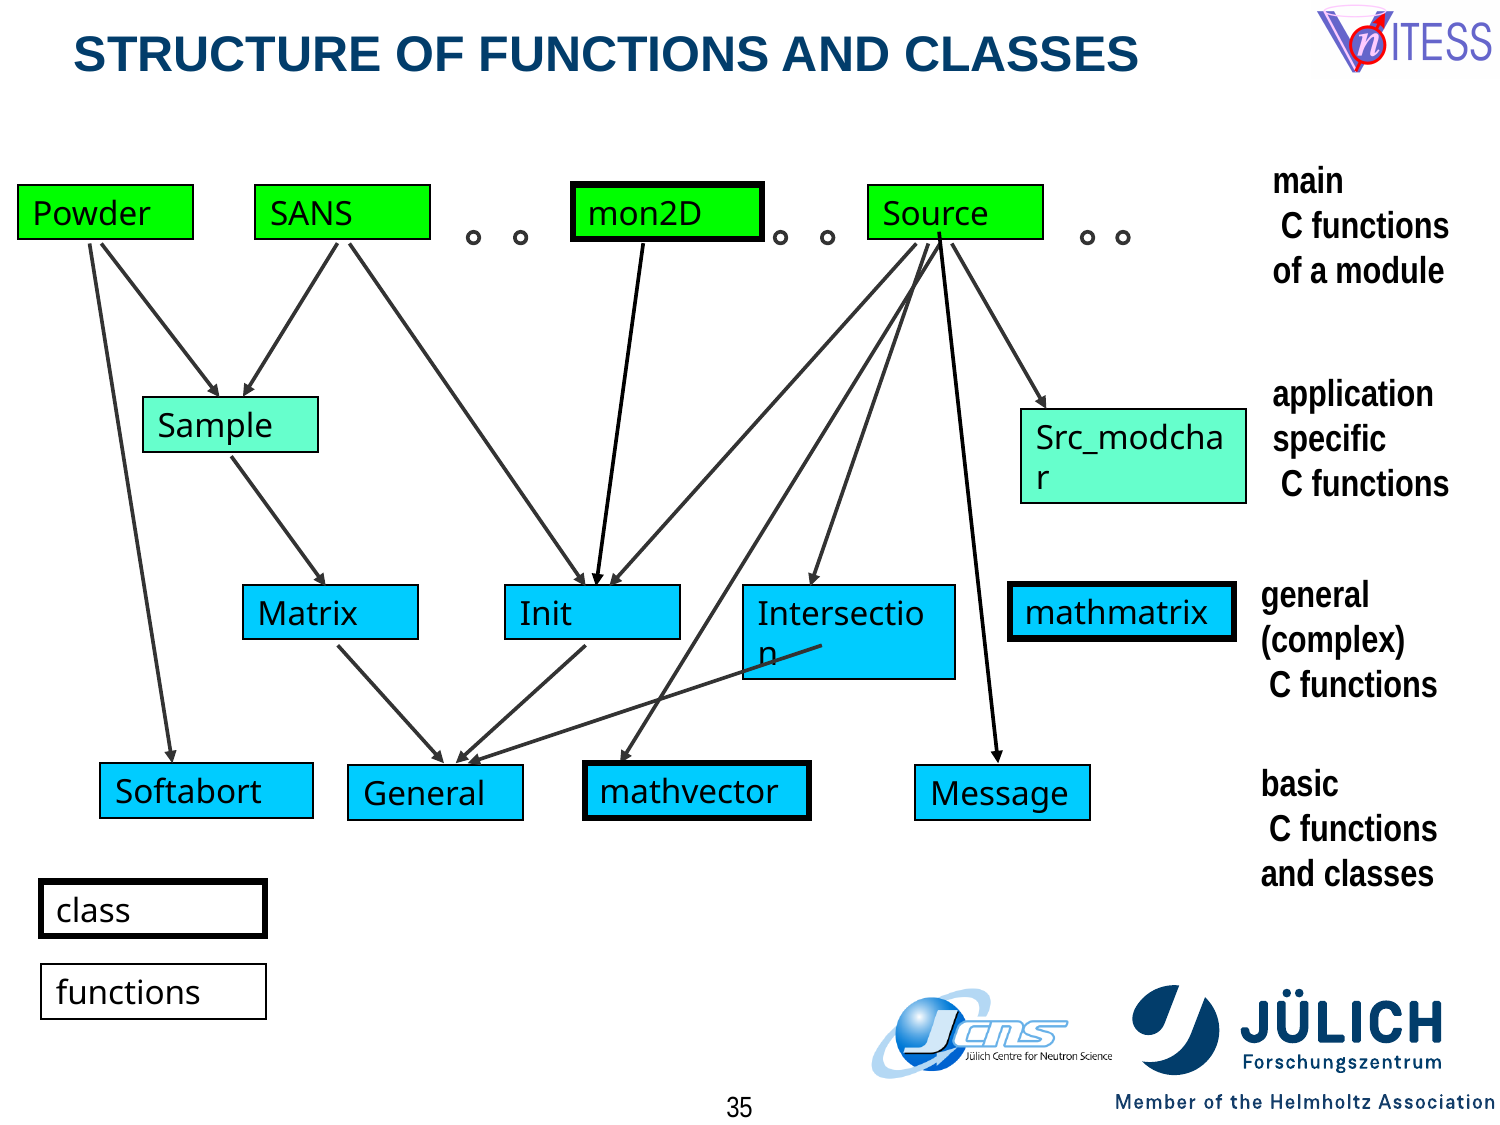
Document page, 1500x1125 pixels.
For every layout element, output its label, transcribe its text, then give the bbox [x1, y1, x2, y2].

text_box main C functions of a module [1257, 148, 1483, 300]
text_box [337, 645, 444, 764]
text_box [591, 243, 644, 584]
picture [1310, 0, 1500, 79]
text_box Softabort [100, 763, 313, 818]
text_box [455, 645, 586, 764]
text_box [1081, 231, 1094, 244]
text_box [808, 290, 913, 584]
text_box Sample [142, 397, 318, 452]
text_box [620, 642, 695, 763]
text_box Message [915, 765, 1091, 820]
text_box General [348, 765, 524, 820]
text_box [938, 231, 1003, 764]
text_box [1117, 231, 1129, 244]
text_box [231, 456, 326, 584]
text_box [242, 243, 338, 397]
picture [868, 984, 1125, 1083]
text_box 35 [726, 1088, 780, 1125]
text_box class [41, 881, 266, 937]
text_box mathmatrix [1009, 583, 1235, 639]
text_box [242, 584, 956, 642]
text_box [774, 231, 787, 244]
text_box [467, 699, 658, 766]
title Structure of Functions and Classes [58, 5, 1310, 71]
text_box [349, 243, 586, 584]
text_box Powder [17, 184, 193, 240]
text_box application specific C functions [1257, 361, 1483, 512]
text_box SANS [255, 184, 431, 240]
text_box [89, 243, 177, 764]
text_box Source [867, 184, 1043, 240]
text_box [821, 231, 834, 244]
text_box [951, 243, 1047, 409]
text_box functions [41, 964, 266, 1019]
text_box basic C functions and classes [1246, 751, 1471, 902]
text_box general (complex) C functions [1246, 562, 1471, 713]
text_box mathvector [584, 763, 809, 818]
text_box [609, 243, 917, 584]
text_box mon2D [572, 184, 762, 240]
text_box [467, 231, 480, 244]
text_box Src_modchar [1021, 408, 1247, 504]
text_box [101, 243, 220, 398]
text_box [514, 231, 527, 244]
